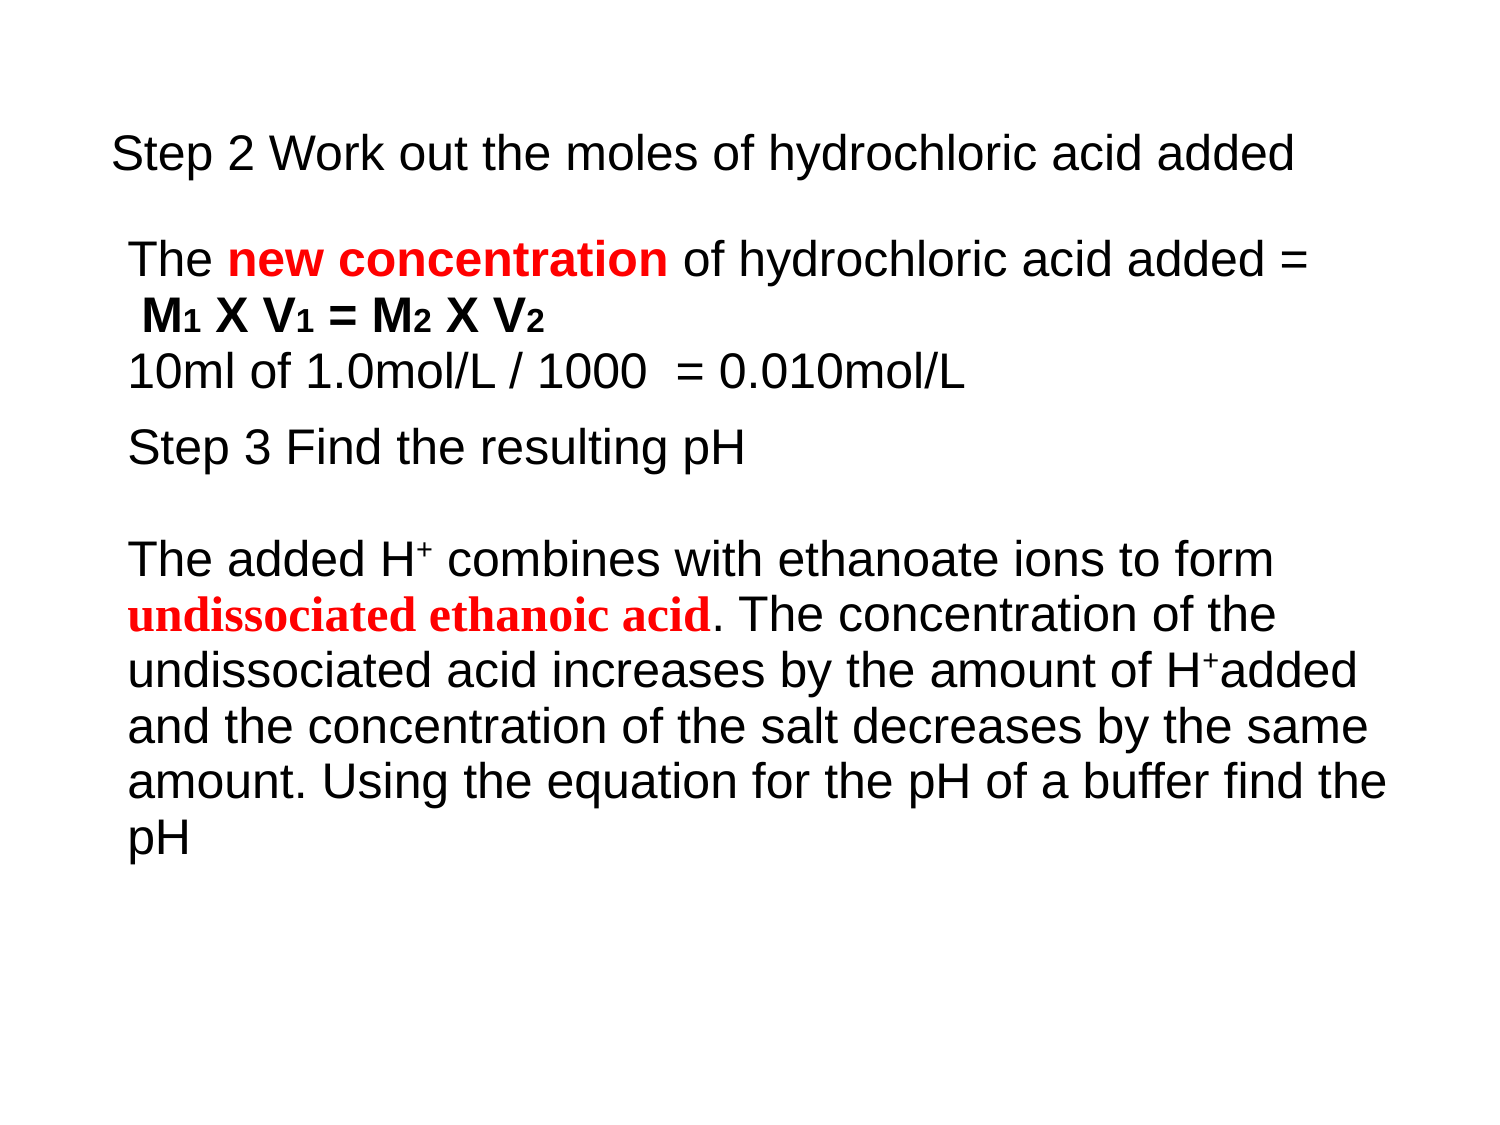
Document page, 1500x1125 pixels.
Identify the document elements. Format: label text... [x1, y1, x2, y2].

text_box Step 3 Find the resulting pH The added H+ combines with ethanoate ions to form undissociated ethanoic acid. The concentration of the undissociated acid increases by the amount of H+added and the concentration of the salt decreases by the same amount. Using the equation for the pH of a buffer find the pH [112, 412, 1425, 874]
text_box The new concentration of hydrochloric acid added = M1 X V1 = M2 X V2 10ml of 1.0mol/L / 1000 = 0.010mol/L [112, 224, 1388, 412]
text_box Step 2 Work out the moles of hydrochloric acid added [96, 117, 1313, 300]
